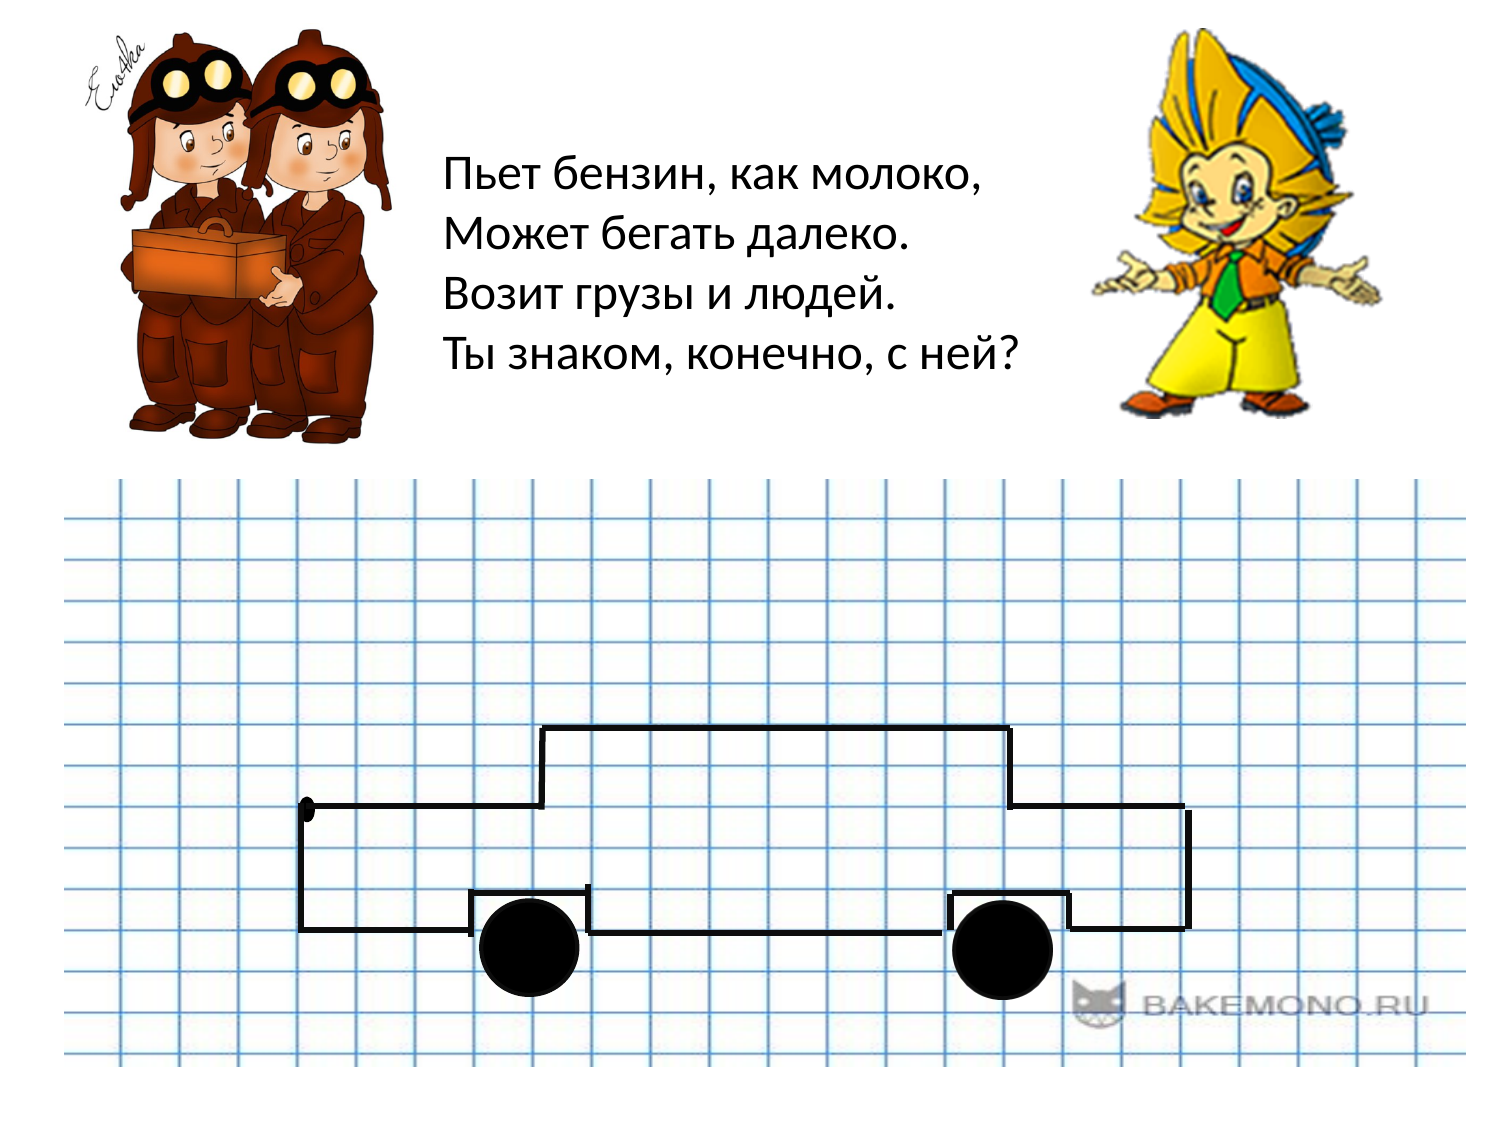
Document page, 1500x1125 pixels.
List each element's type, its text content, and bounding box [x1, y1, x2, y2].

text_box Пьет бензин, как молоко, Может бегать далеко. Возит грузы и людей. Ты знаком, конечно, с ней? [430, 132, 1028, 388]
picture [79, 23, 425, 450]
picture [64, 479, 1466, 1067]
picture [1033, 28, 1436, 419]
